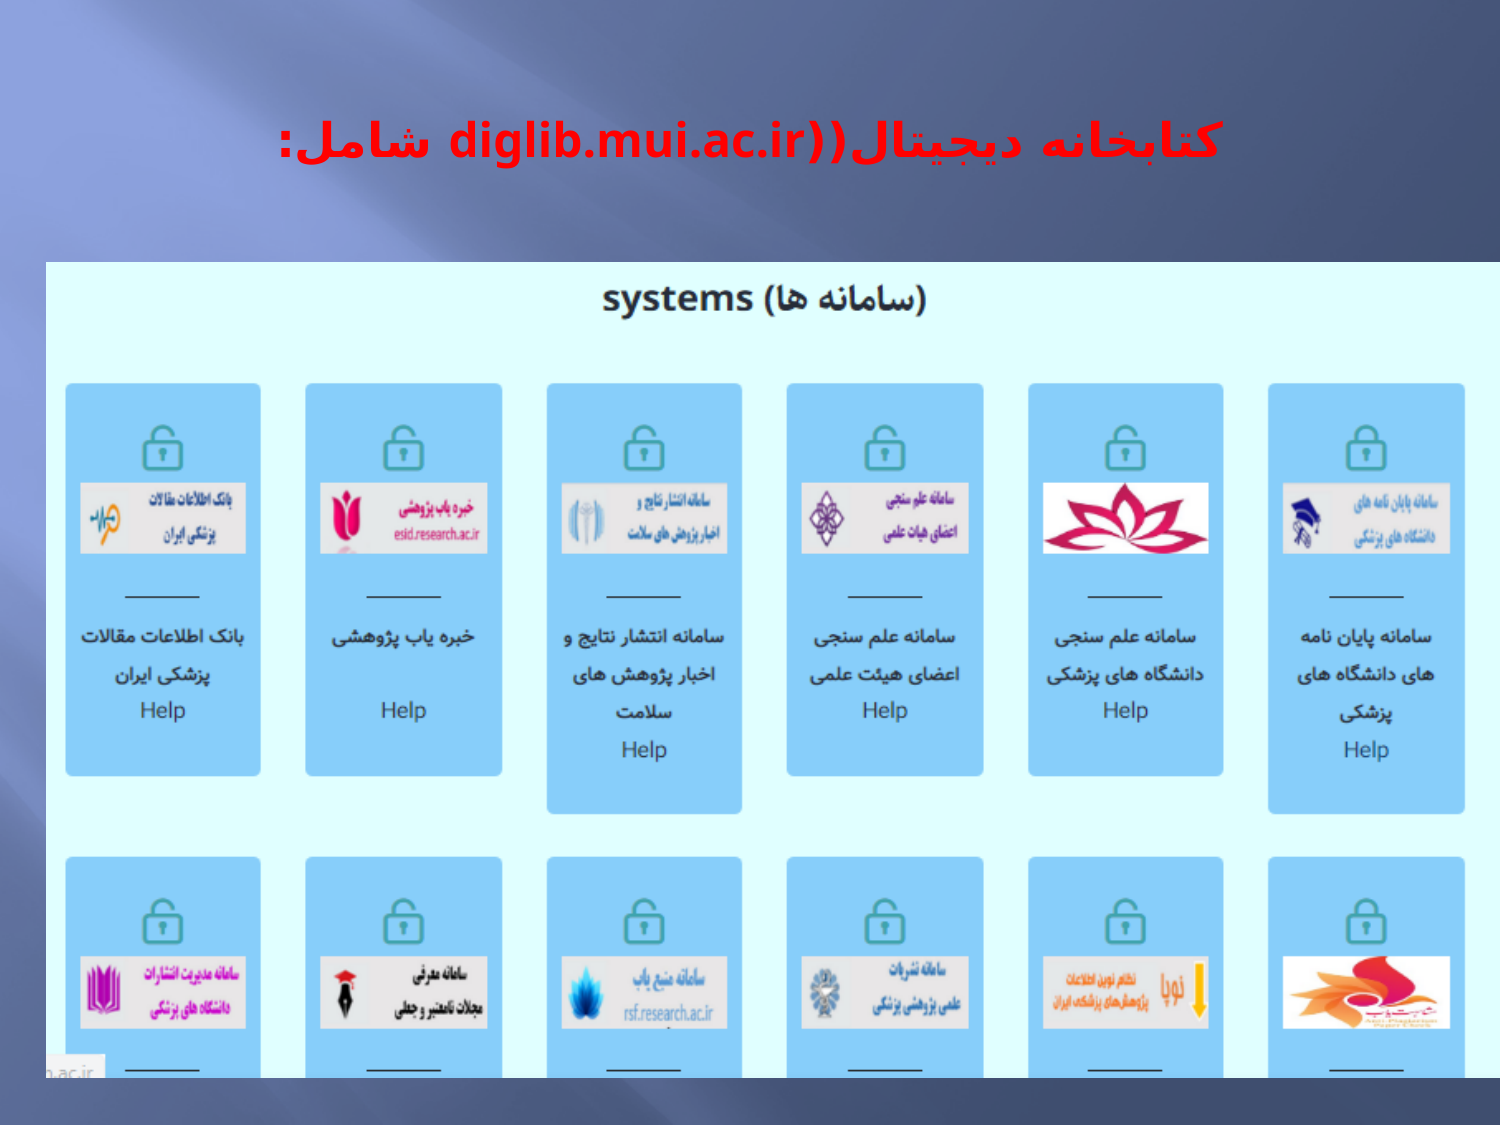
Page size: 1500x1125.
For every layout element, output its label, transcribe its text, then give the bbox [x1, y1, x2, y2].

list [46, 262, 1500, 1079]
title کتابخانه دیجیتال((diglib.mui.ac.ir شامل: [75, 45, 1425, 233]
